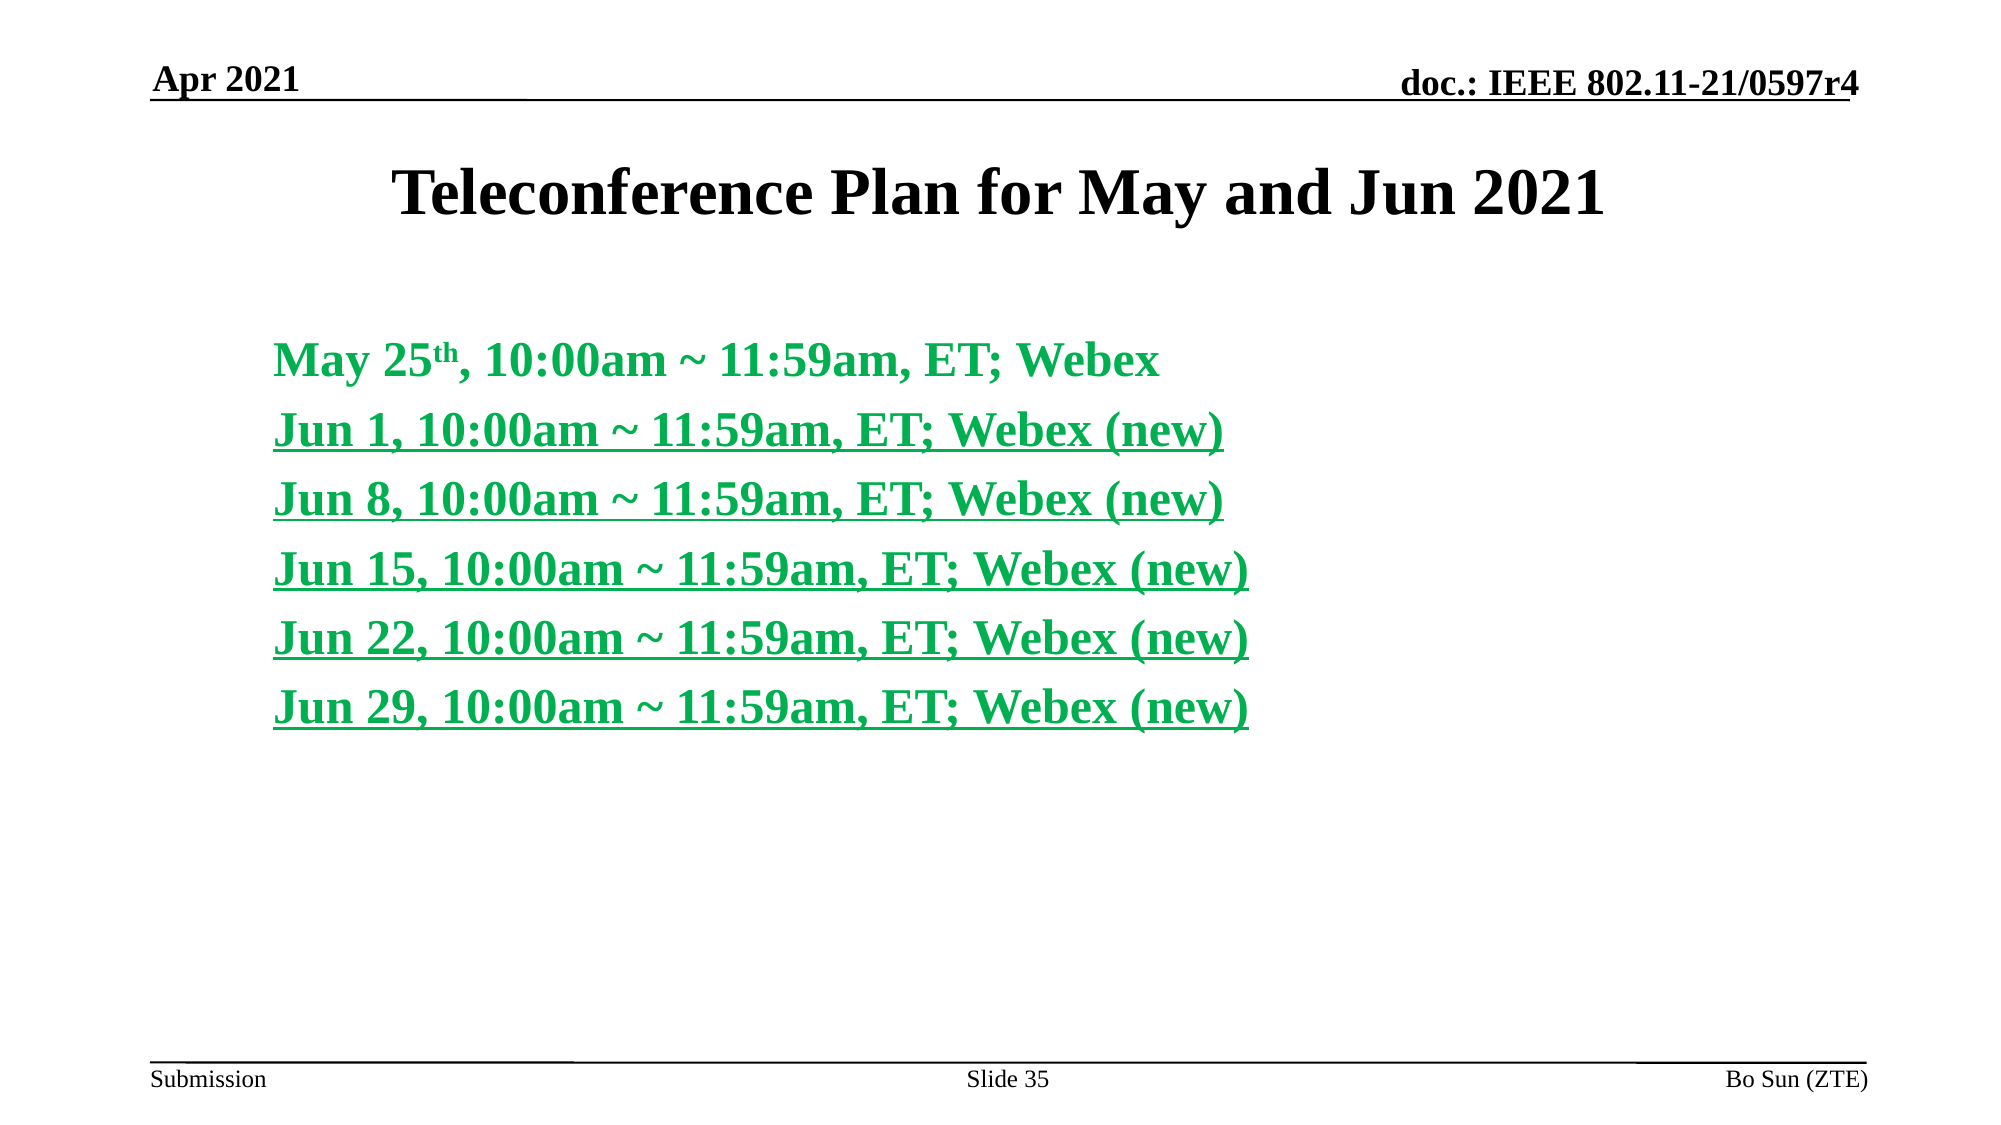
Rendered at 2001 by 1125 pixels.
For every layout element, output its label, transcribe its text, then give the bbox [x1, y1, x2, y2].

slide_number Slide 35 [949, 1061, 1067, 1123]
text_box May 25th, 10:00am ~ 11:59am, ET; Webex Jun 1, 10:00am ~ 11:59am, ET; Webex (new) Jun 8, 10:00am ~ 11:59am, ET; Webex (new) Jun 15, 10:00am ~ 11:59am, ET; Webex (new) Jun 22, 10:00am ~ 11:59am, ET; Webex (new) Jun 29, 10:00am ~ 11:59am, ET; Webex (new) [258, 319, 1758, 1018]
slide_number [152, 54, 563, 100]
footer Bo Sun (ZTE) [1171, 1061, 1869, 1093]
title Teleconference Plan for May and Jun 2021 [149, 99, 1850, 276]
